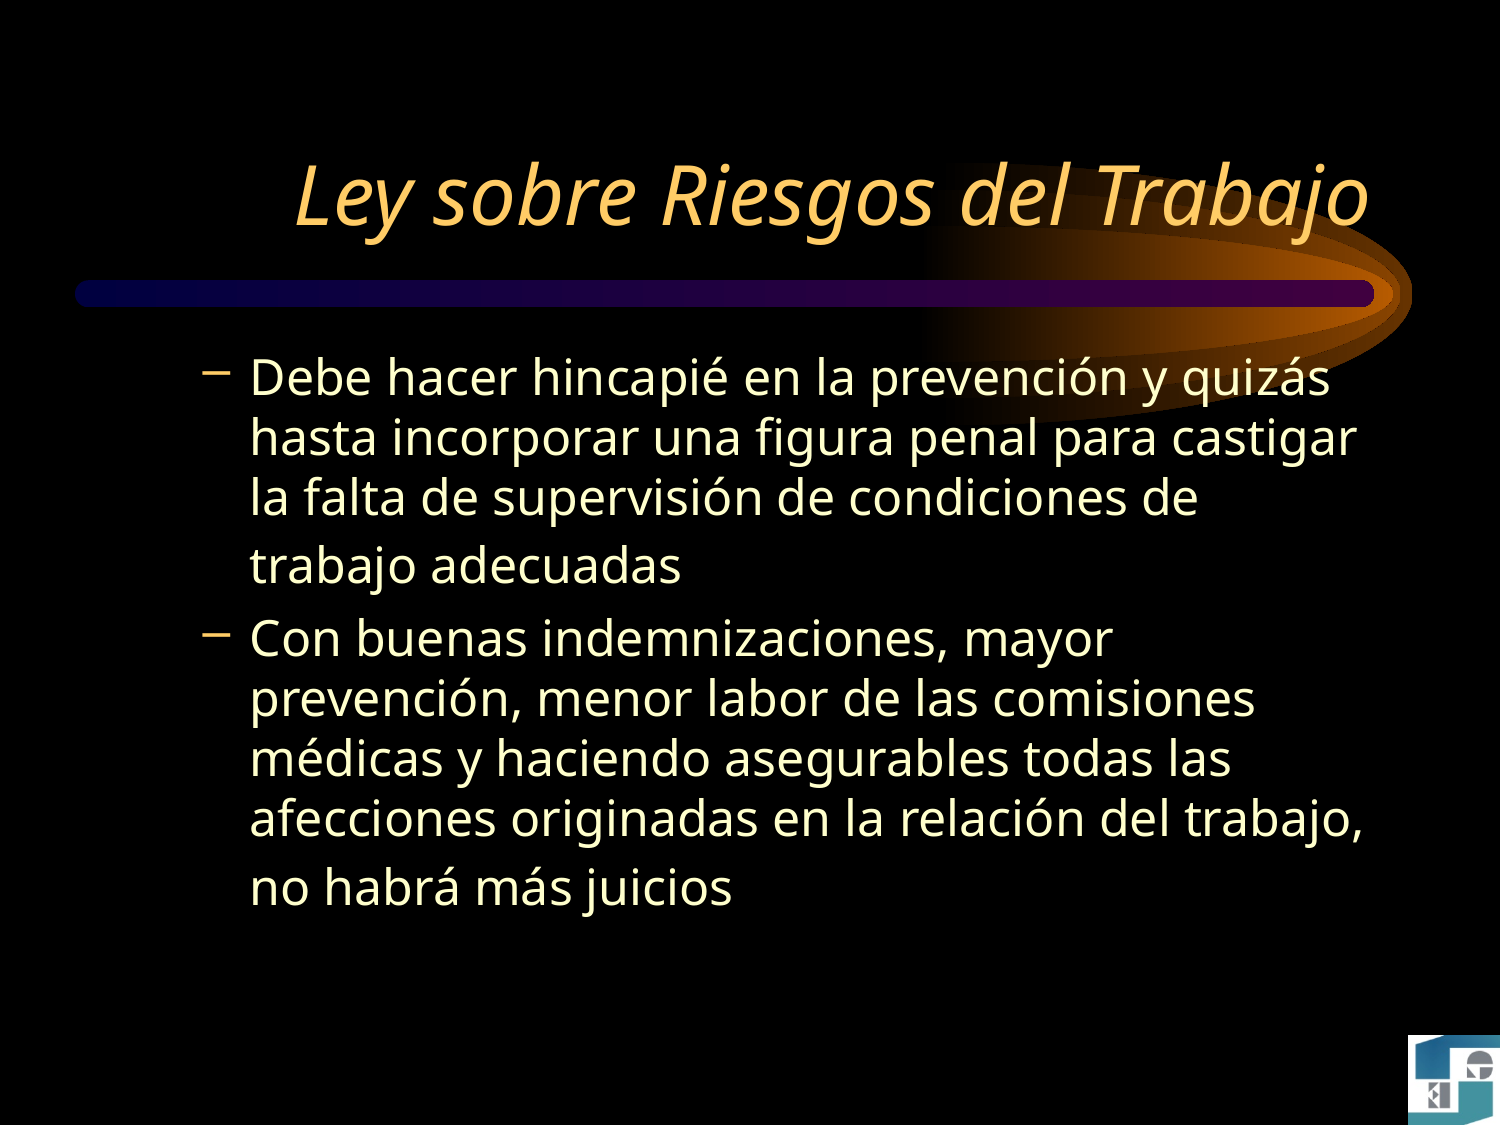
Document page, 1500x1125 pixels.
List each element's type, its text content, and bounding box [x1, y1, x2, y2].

list Debe hacer hincapié en la prevención y quizás hasta incorporar una figura penal para castigar la falta de supervisión de condiciones de trabajo adecuadas Con buenas indemnizaciones, mayor prevención, menor labor de las comisiones médicas y haciendo asegurables todas las afecciones originadas en la relación del trabajo, no habrá más juicios [112, 337, 1388, 1013]
title Ley sobre Riesgos del Trabajo [112, 62, 1388, 250]
picture [1408, 1035, 1500, 1125]
